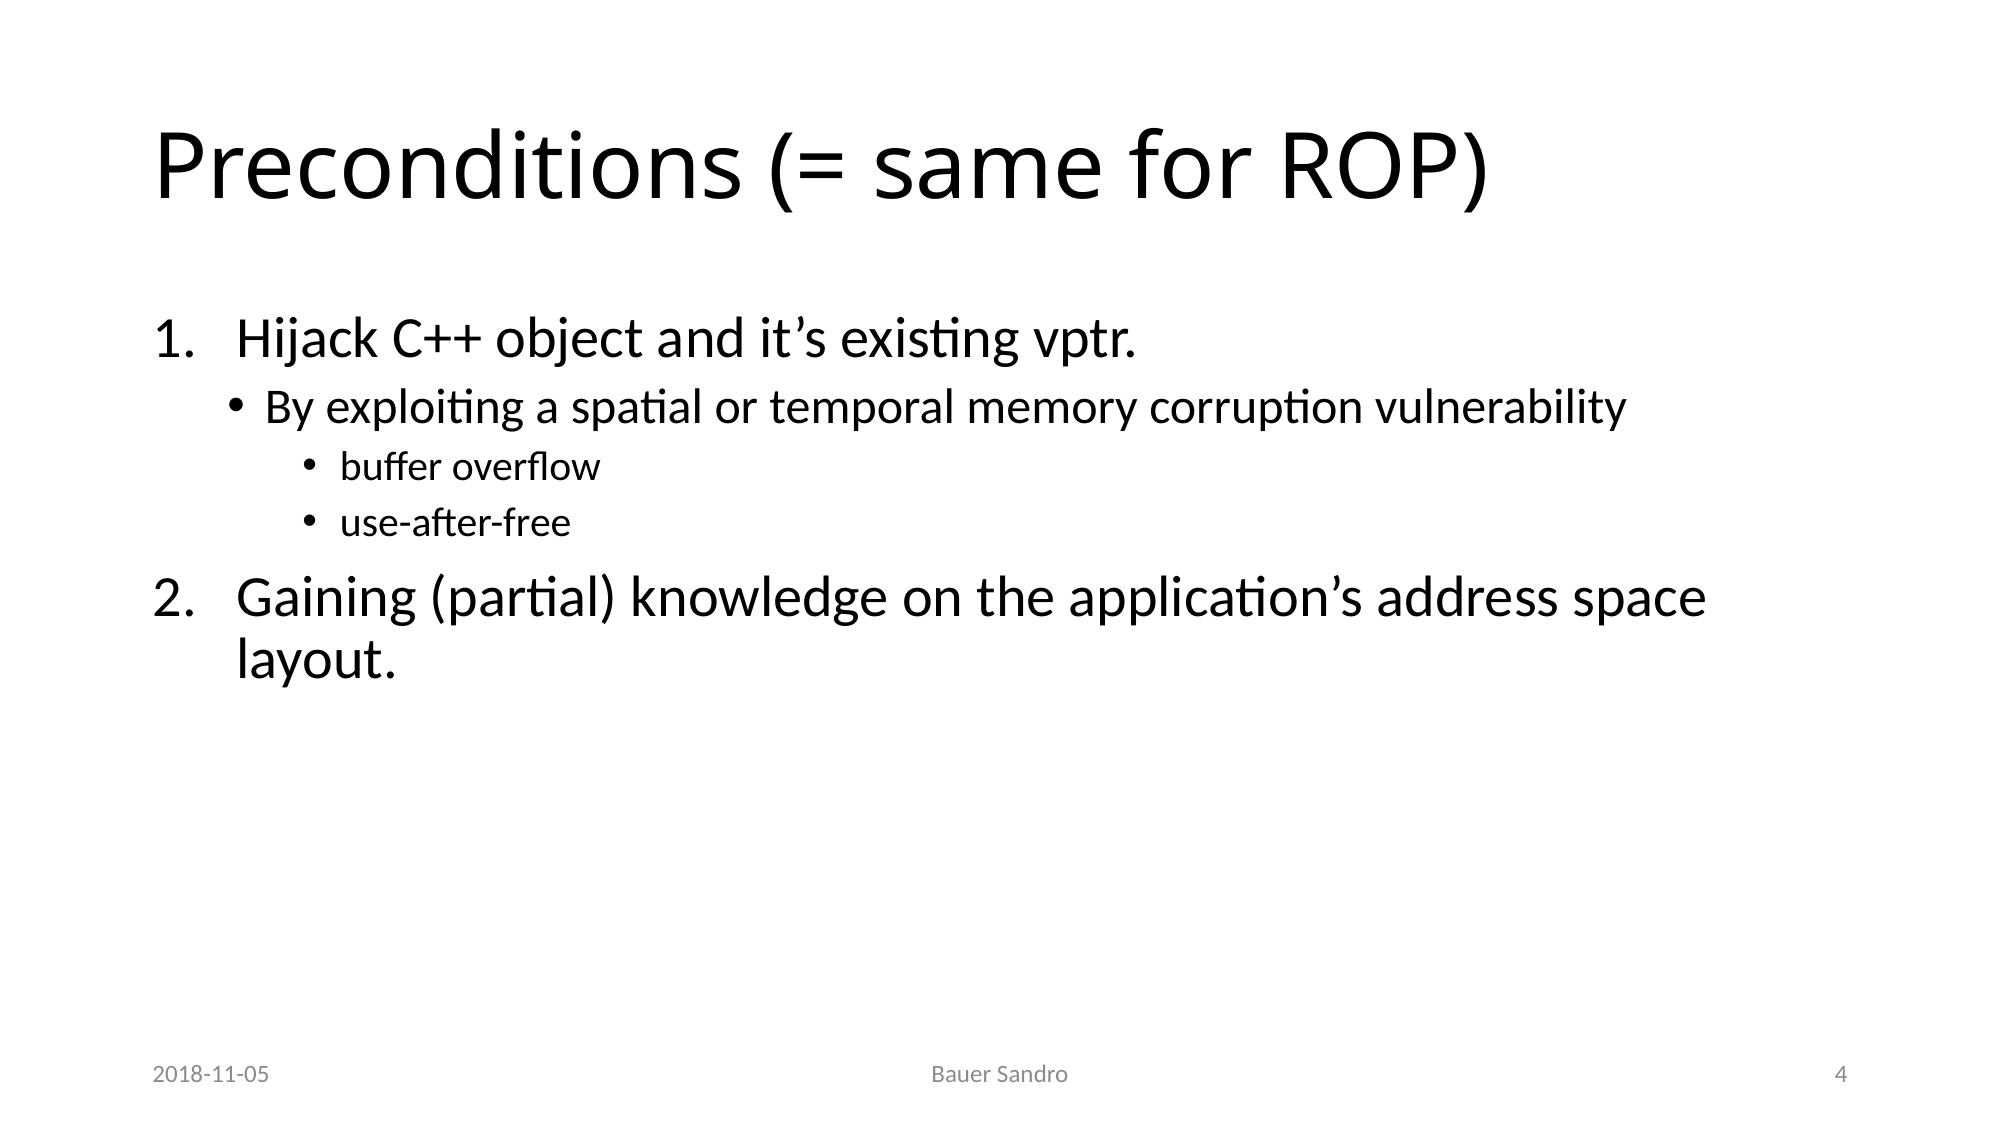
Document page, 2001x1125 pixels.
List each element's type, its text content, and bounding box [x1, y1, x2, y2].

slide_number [137, 1042, 588, 1103]
title Preconditions (= same for ROP) [137, 59, 1863, 278]
list Hijack C++ object and it’s existing vptr. By exploiting a spatial or temporal memory corruption vulnerability buffer overflow use-after-free Gaining (partial) knowledge on the application’s address space layout. [137, 299, 1863, 1014]
slide_number 4 [1412, 1042, 1863, 1103]
footer Bauer Sandro [662, 1042, 1338, 1103]
